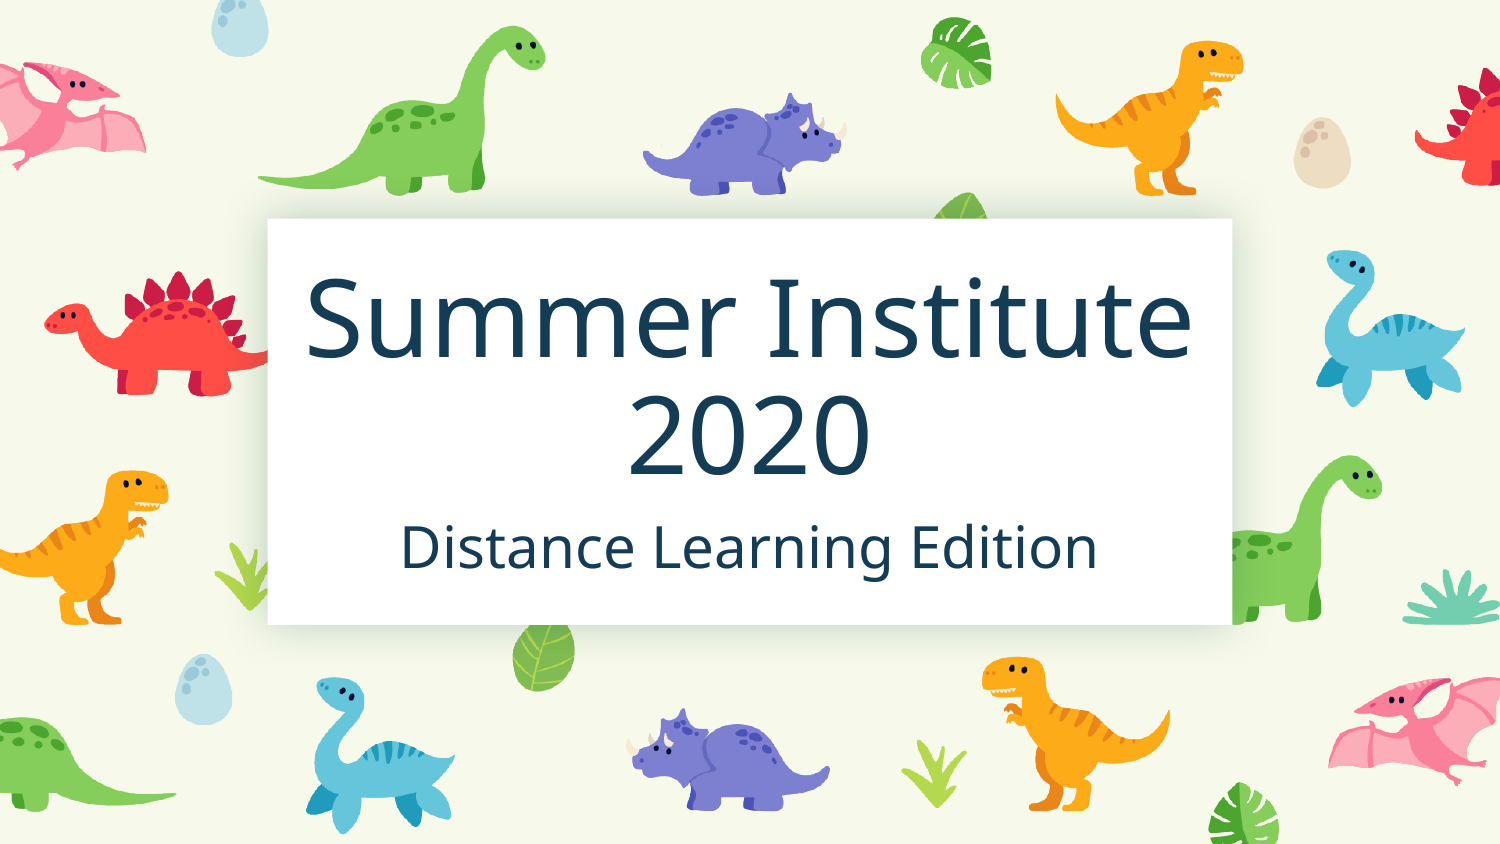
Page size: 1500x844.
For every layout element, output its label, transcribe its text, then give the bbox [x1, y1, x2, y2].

title Summer Institute 2020 Distance Learning Edition [300, 245, 1200, 599]
picture [0, 0, 1500, 844]
